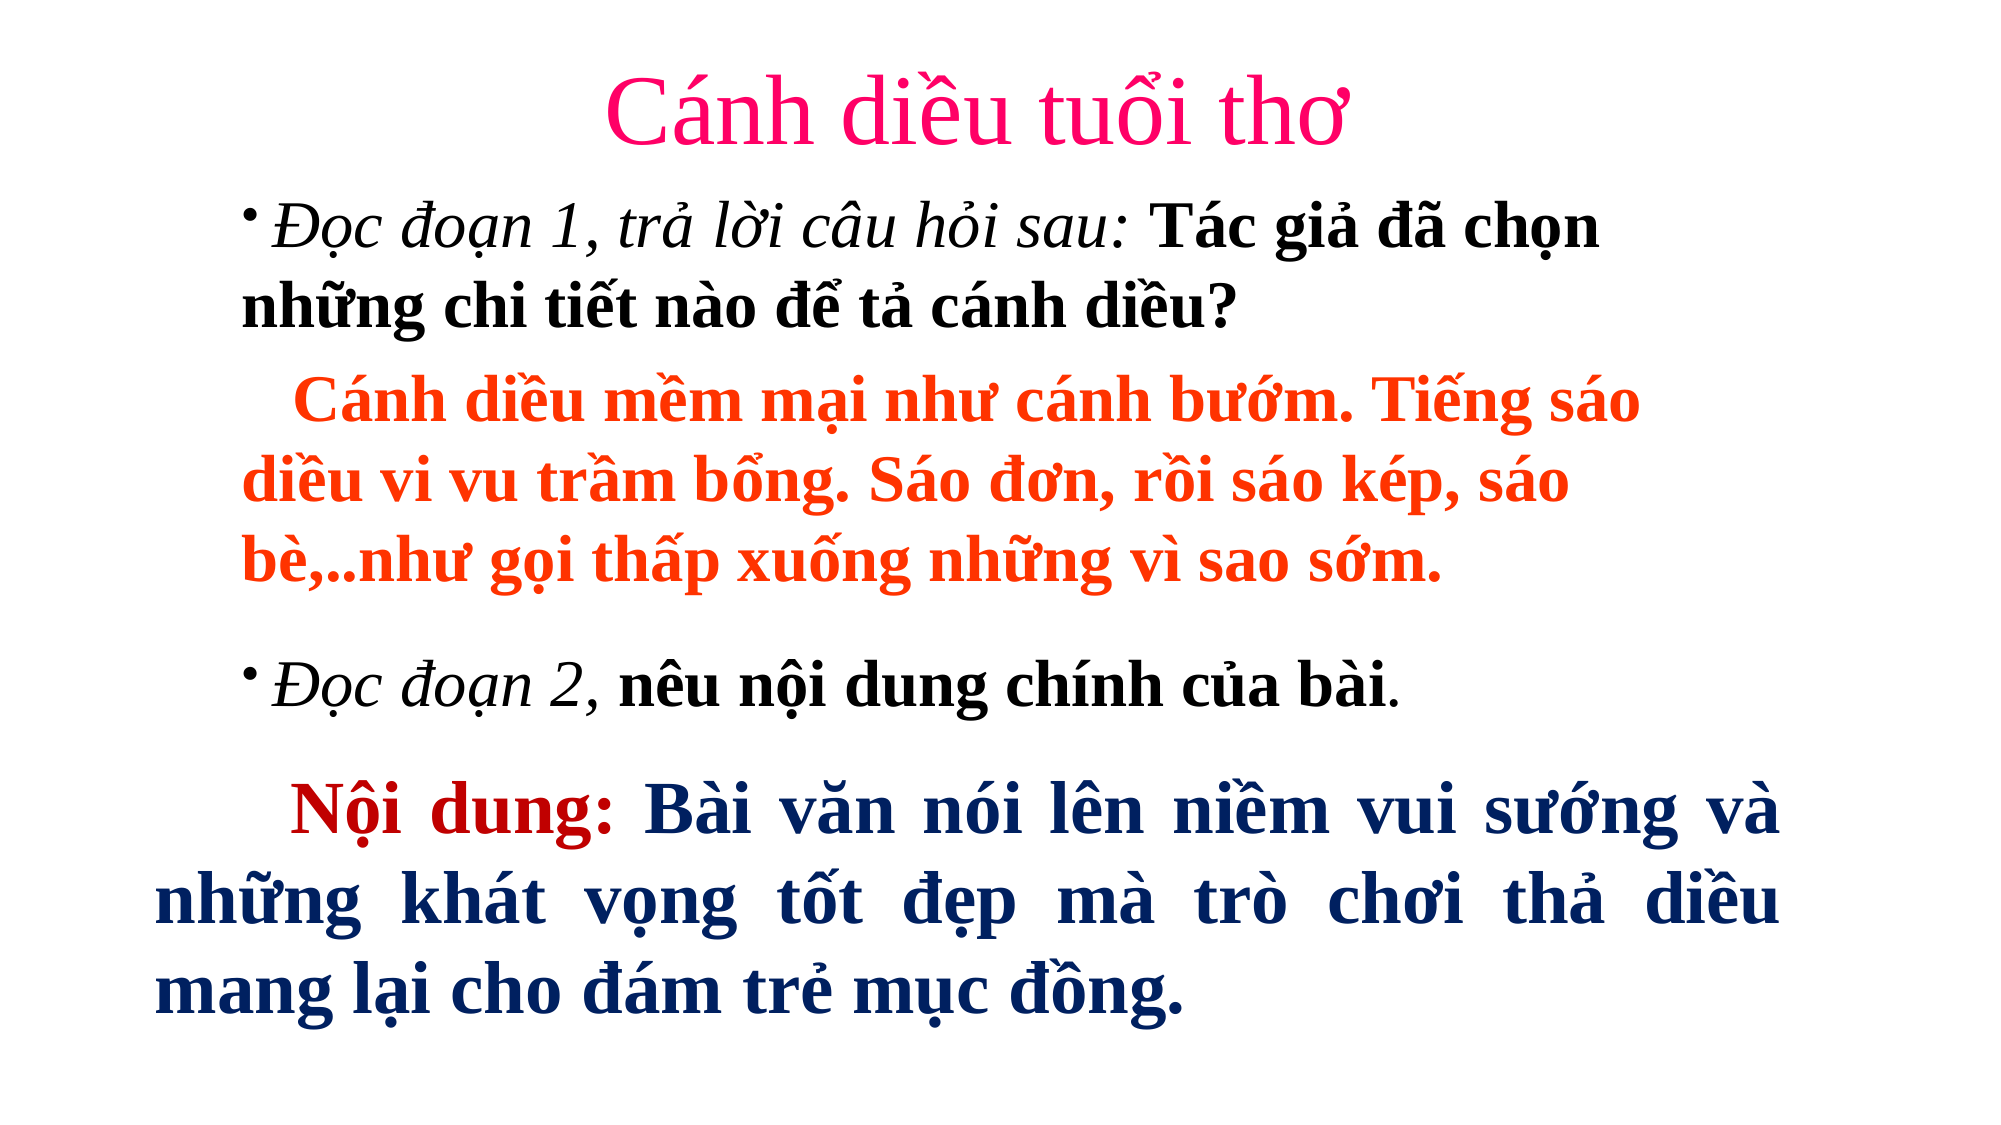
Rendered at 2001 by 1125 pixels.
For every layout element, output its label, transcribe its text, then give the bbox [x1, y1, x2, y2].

text_box Đọc đoạn 2, nêu nội dung chính của bài. [227, 632, 1750, 727]
text_box Cánh diều tuổi thơ [249, 37, 1688, 173]
text_box Nội dung: Bài văn nói lên niềm vui sướng và những khát vọng tốt đẹp mà trò chơi thả diều mang lại cho đám trẻ mục đồng. [140, 751, 1798, 1037]
text_box Đọc đoạn 1, trả lời câu hỏi sau: Tác giả đã chọn những chi tiết nào để tả cánh diều? Cánh diều mềm mại như cánh bướm. Tiếng sáo diều vi vu trầm bổng. Sáo đơn, rồi sáo kép, sáo bè,..như gọi thấp xuống những vì sao sớm. [227, 173, 1750, 602]
